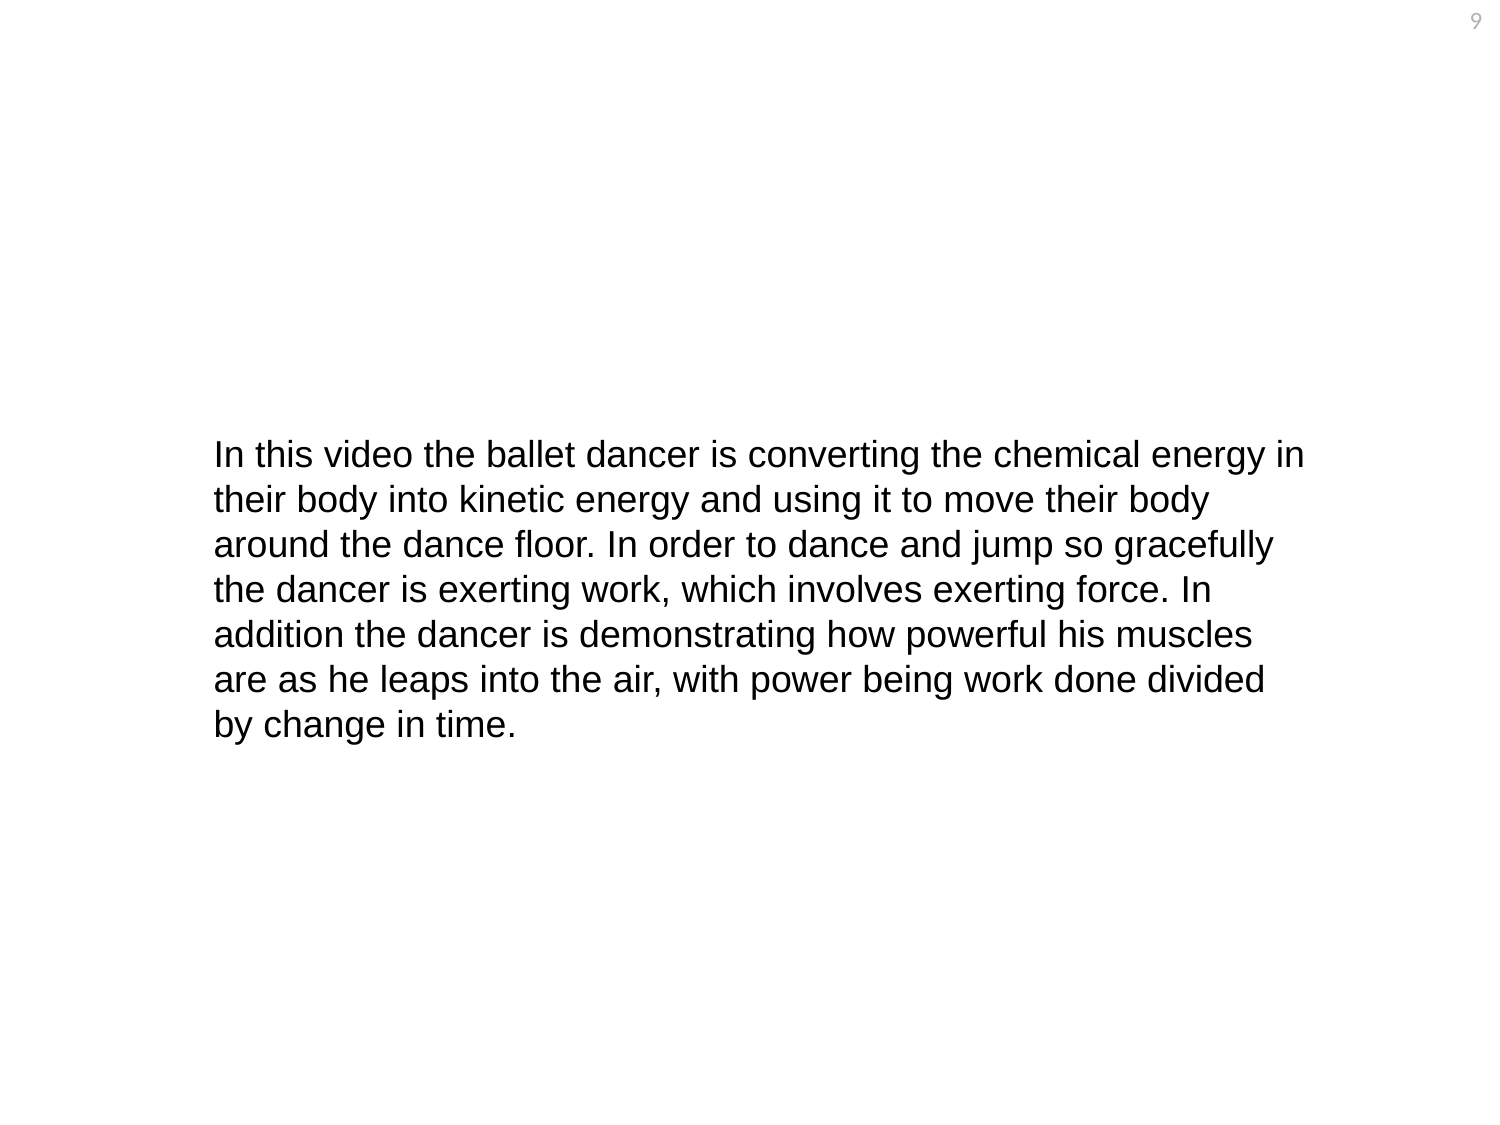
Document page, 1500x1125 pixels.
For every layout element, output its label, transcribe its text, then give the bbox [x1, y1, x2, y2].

slide_number 169 [1299, 3, 1498, 36]
text_box In this video the ballet dancer is converting the chemical energy in their body into kinetic energy and using it to move their body around the dance floor. In order to dance and jump so gracefully the dancer is exerting work, which involves exerting force. In addition the dancer is demonstrating how powerful his muscles are as he leaps into the air, with power being work done divided by change in time. [198, 422, 1324, 798]
